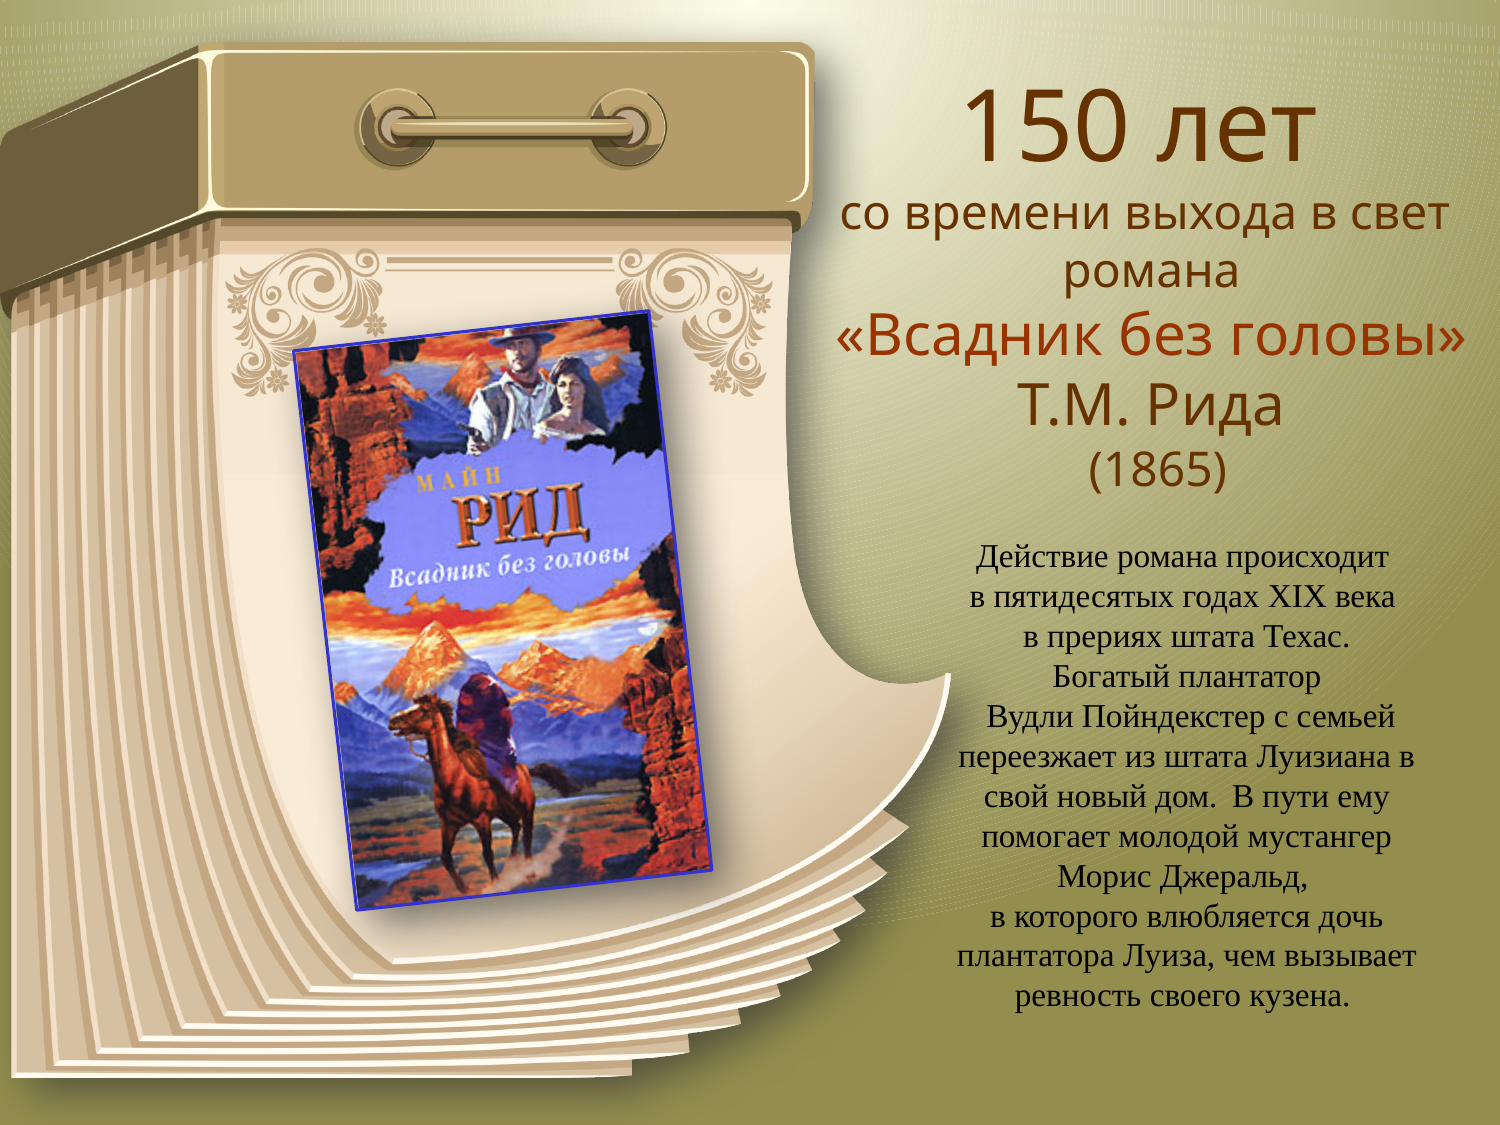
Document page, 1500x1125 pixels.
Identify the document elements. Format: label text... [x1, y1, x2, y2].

text_box Действие романа происходит в пятидесятых годах XIX века в прериях штата Техас. Богатый плантатор Вудли Пойндекстер с семьей переезжает из штата Луизиана в свой новый дом. В пути ему помогает молодой мустангер Морис Джеральд, в которого влюбляется дочь плантатора Луиза, чем вызывает ревность своего кузена. [956, 527, 1459, 1021]
text_box 150 лет со времени выхода в свет романа «Всадник без головы» Т.М. Рида (1865) [956, 54, 1500, 505]
picture [0, 42, 951, 1078]
